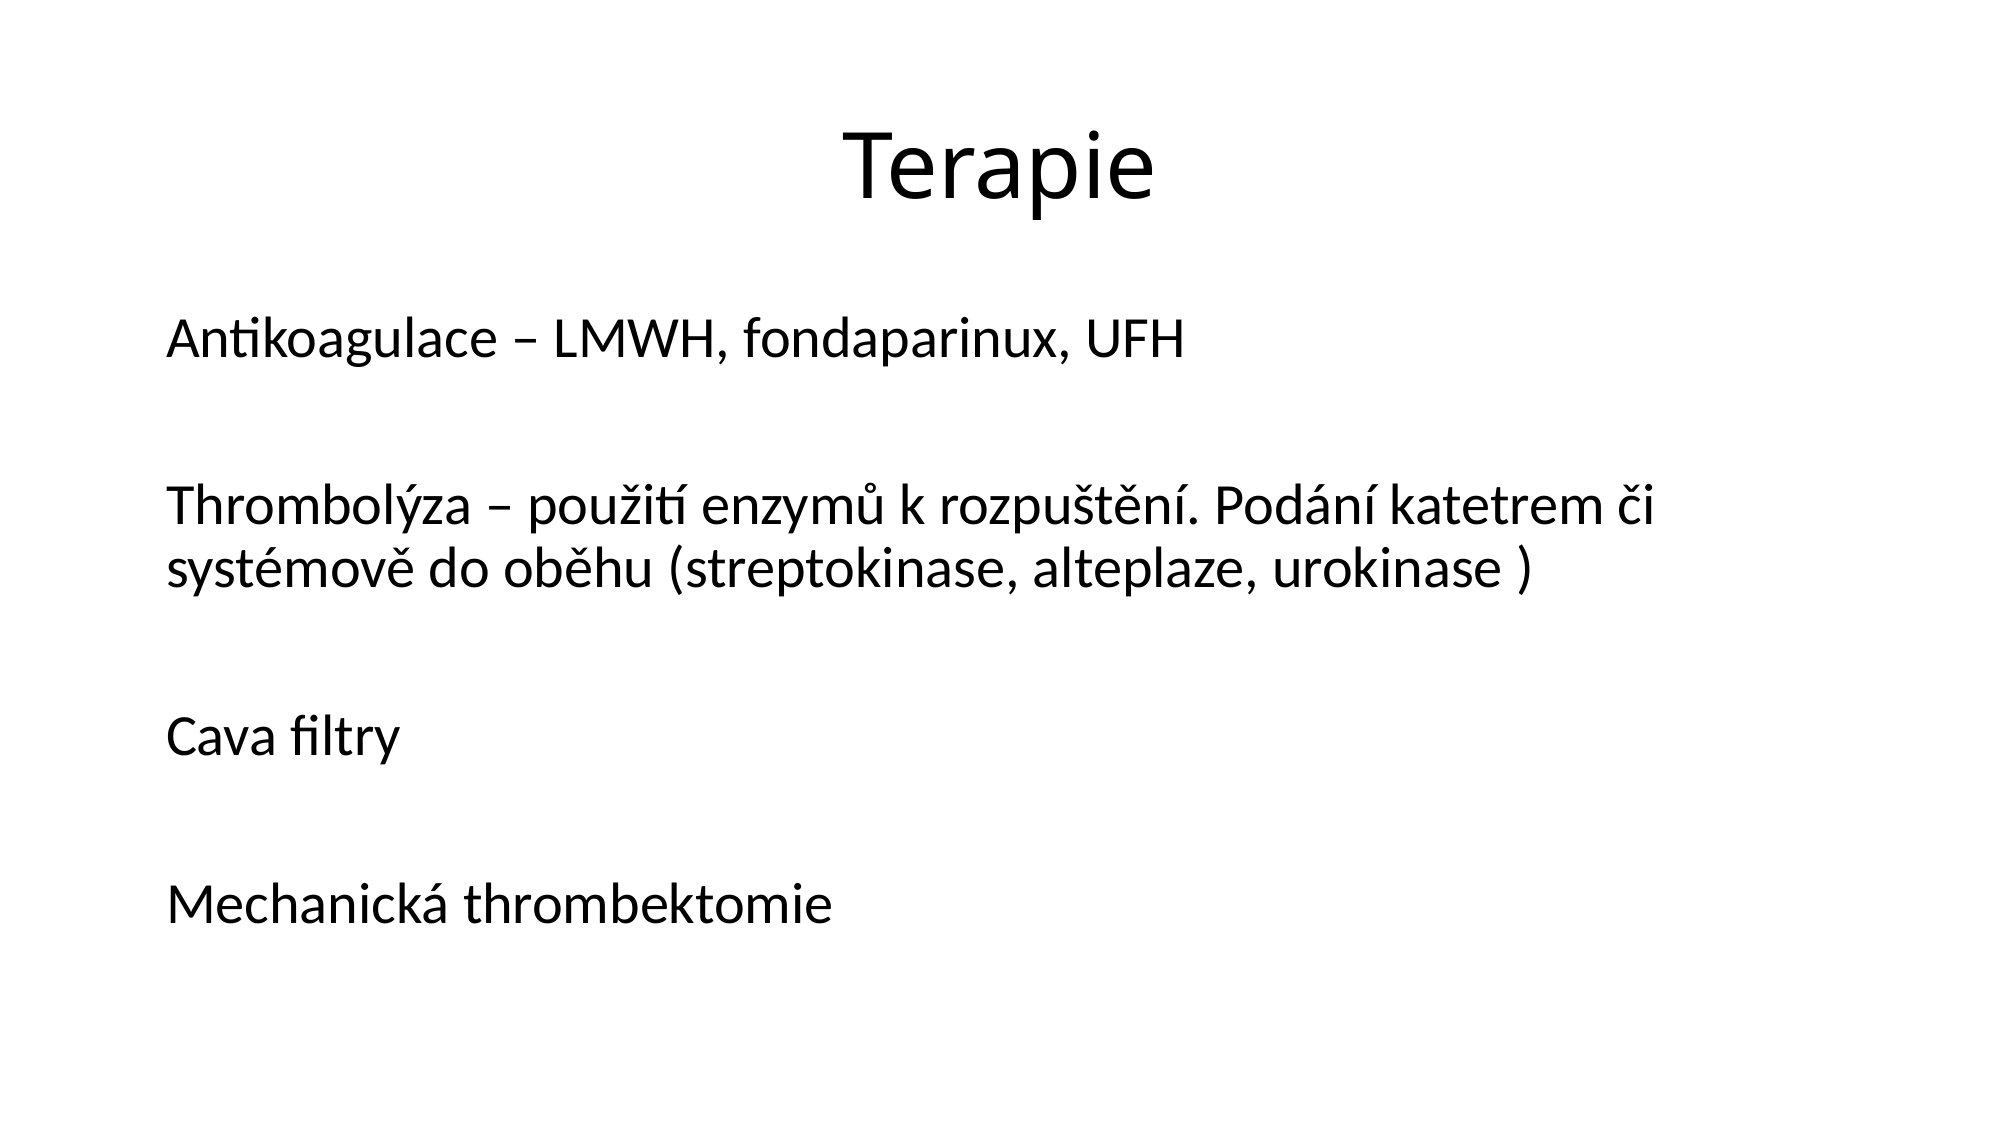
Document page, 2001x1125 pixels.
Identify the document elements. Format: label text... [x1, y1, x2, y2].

title Terapie [137, 59, 1863, 278]
list Antikoagulace – LMWH, fondaparinux, UFH Thrombolýza – použití enzymů k rozpuštění. Podání katetrem či systémově do oběhu (streptokinase, alteplaze, urokinase ) Cava filtry Mechanická thrombektomie [137, 299, 1863, 1014]
